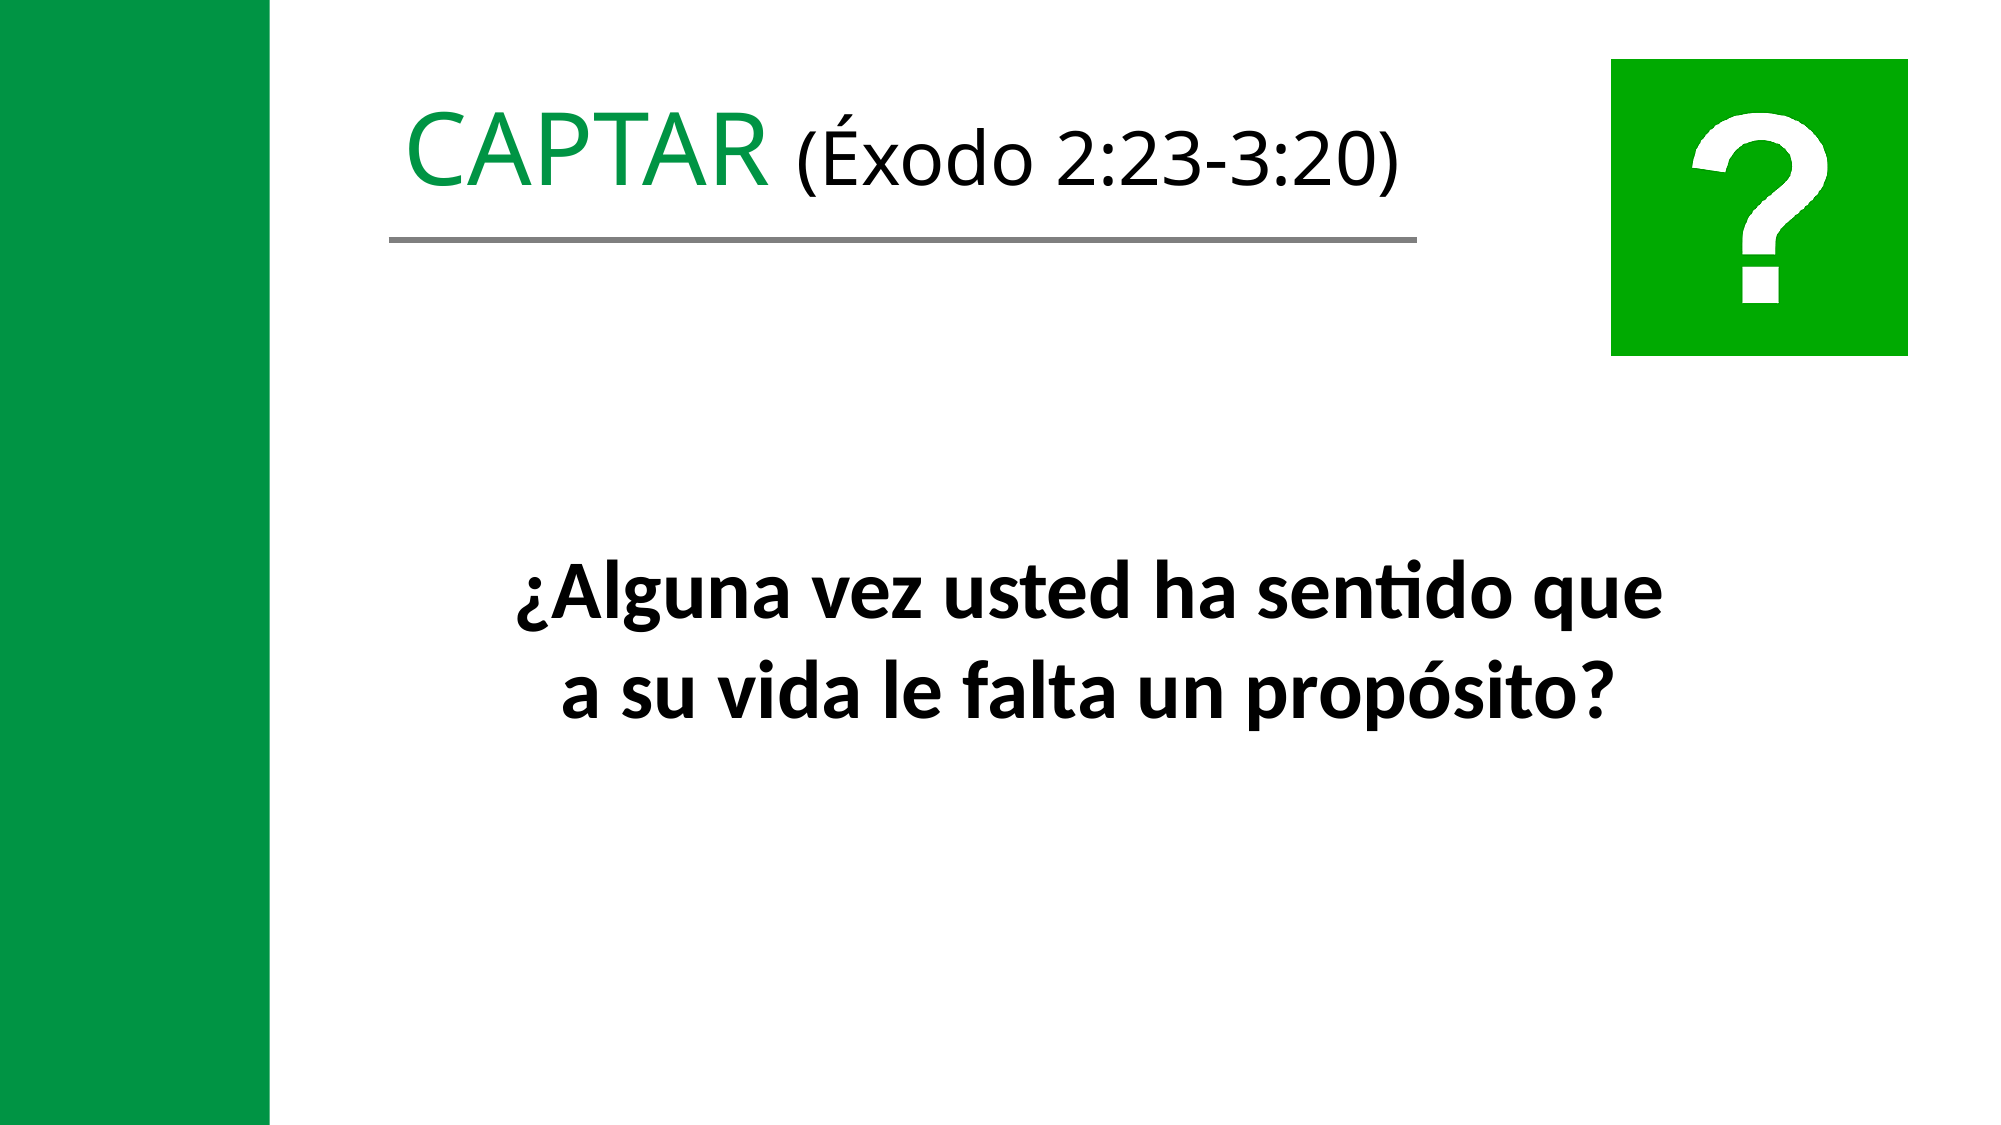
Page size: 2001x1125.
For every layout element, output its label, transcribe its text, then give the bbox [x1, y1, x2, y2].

text_box CAPTAR (Éxodo 2:23-3:20) [388, 76, 1568, 213]
picture [1611, 59, 1908, 356]
text_box [0, 0, 270, 1125]
text_box ¿Alguna vez usted ha sentido que a su vida le falta un propósito? [270, 527, 1910, 843]
